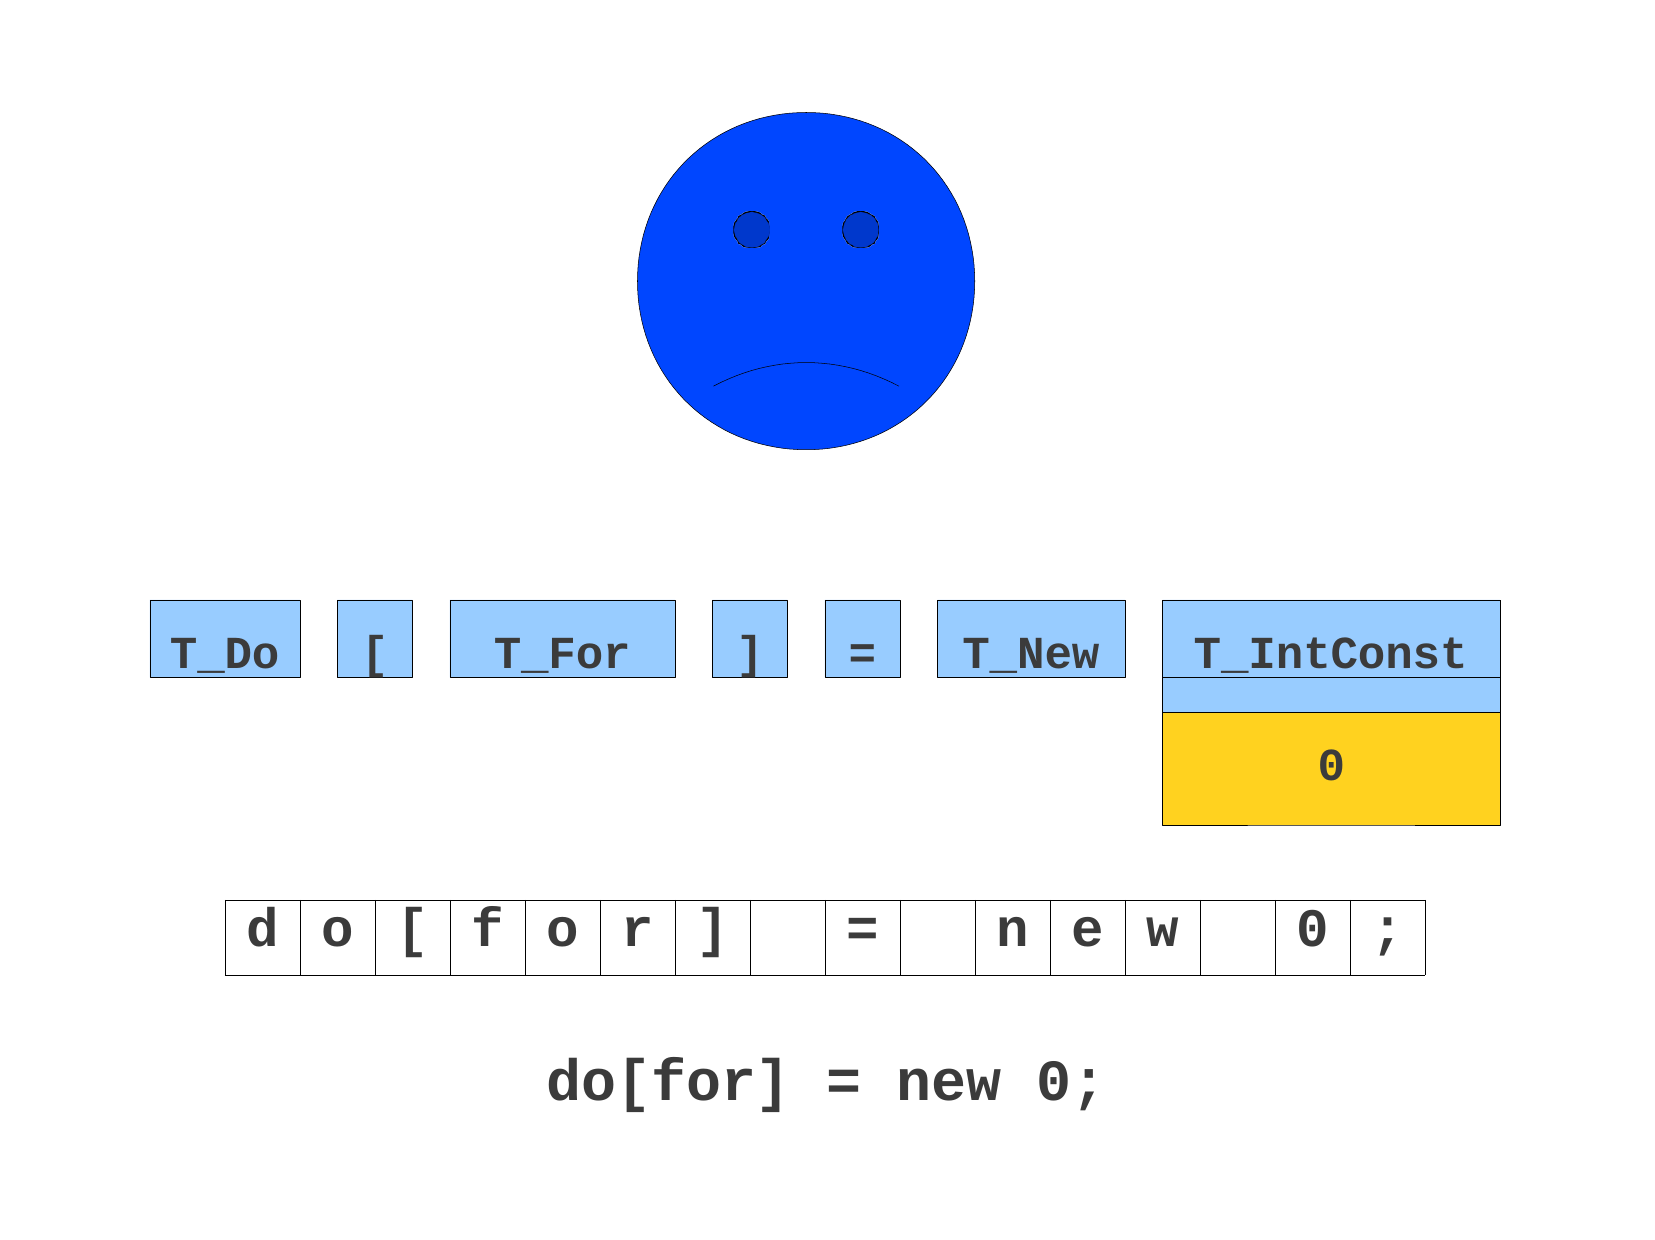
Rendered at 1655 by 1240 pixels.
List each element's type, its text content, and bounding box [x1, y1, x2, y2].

text_box do[for] [544, 1049, 794, 1112]
text_box new [894, 1049, 1004, 1112]
table_header ; [1351, 901, 1425, 975]
text_box [637, 112, 975, 450]
table_header [751, 901, 825, 975]
text_box T_For [449, 599, 675, 678]
text_box [842, 211, 879, 248]
text_box [1162, 600, 1501, 712]
table_header n [976, 901, 1050, 975]
table_header e [1051, 901, 1125, 975]
text_box T_IntConst [1162, 599, 1500, 678]
text_box T_Do [149, 599, 300, 678]
table_header 0 [1276, 901, 1350, 975]
table_header [901, 901, 975, 975]
text_box 0; [1034, 1049, 1109, 1112]
text_box [713, 362, 899, 387]
table_header w [1126, 901, 1200, 975]
table_header o [301, 901, 375, 975]
text_box 0 [1317, 732, 1348, 790]
table_header [1201, 901, 1275, 975]
text_box = [824, 1049, 864, 1112]
text_box [ [337, 599, 413, 678]
text_box = [824, 599, 900, 678]
text_box [1162, 712, 1501, 826]
table_header ] [676, 901, 750, 975]
table_header d [226, 901, 300, 975]
table_header [ [376, 901, 450, 975]
text_box ] [712, 599, 788, 678]
table_header r [601, 901, 675, 975]
text_box T_New [937, 599, 1125, 678]
table_header = [826, 901, 900, 975]
table_header o [526, 901, 600, 975]
table_header f [451, 901, 525, 975]
text_box [733, 211, 770, 248]
